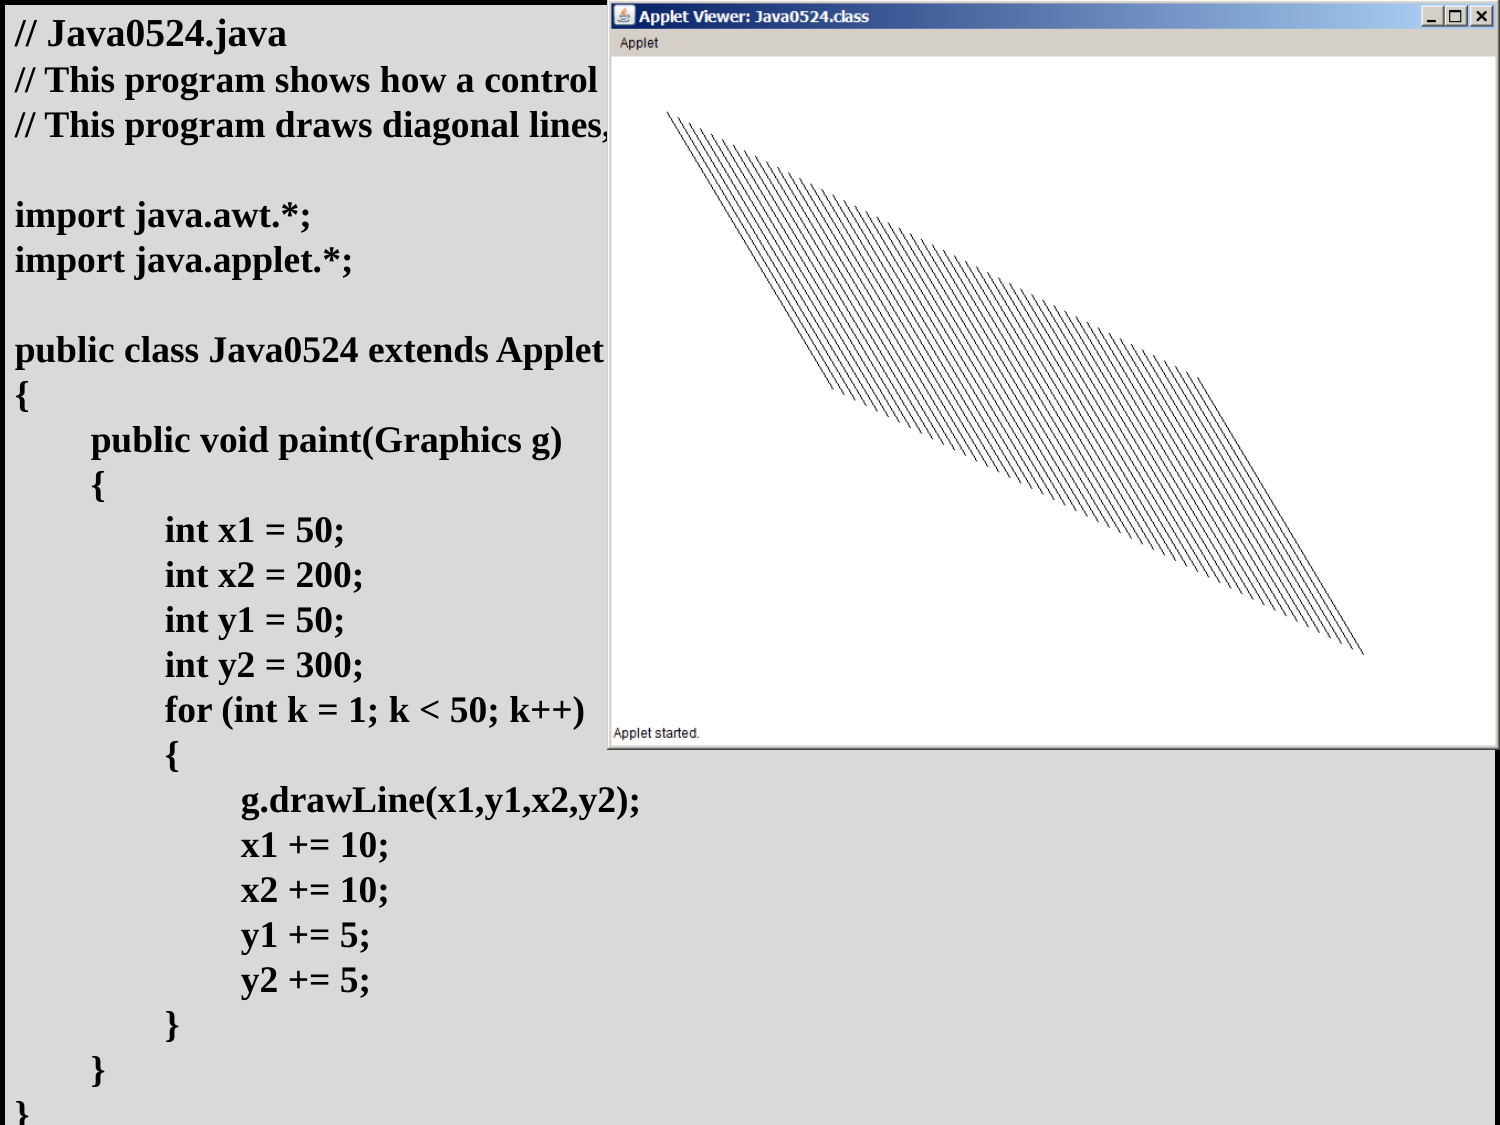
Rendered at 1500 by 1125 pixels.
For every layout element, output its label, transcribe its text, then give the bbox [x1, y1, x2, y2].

picture [606, 0, 1500, 751]
text_box // Java0524.java // This program shows how a control structure can be used with graphics. // This program draws diagonal lines, because x1, y1, y2, y2, all four change. import java.awt.*; import java.applet.*; public class Java0524 extends Applet { public void paint(Graphics g) { int x1 = 50; int x2 = 200; int y1 = 50; int y2 = 300; for (int k = 1; k < 50; k++) { g.drawLine(x1,y1,x2,y2); x1 += 10; x2 += 10; y1 += 5; y2 += 5; } } } [0, 0, 1500, 1125]
